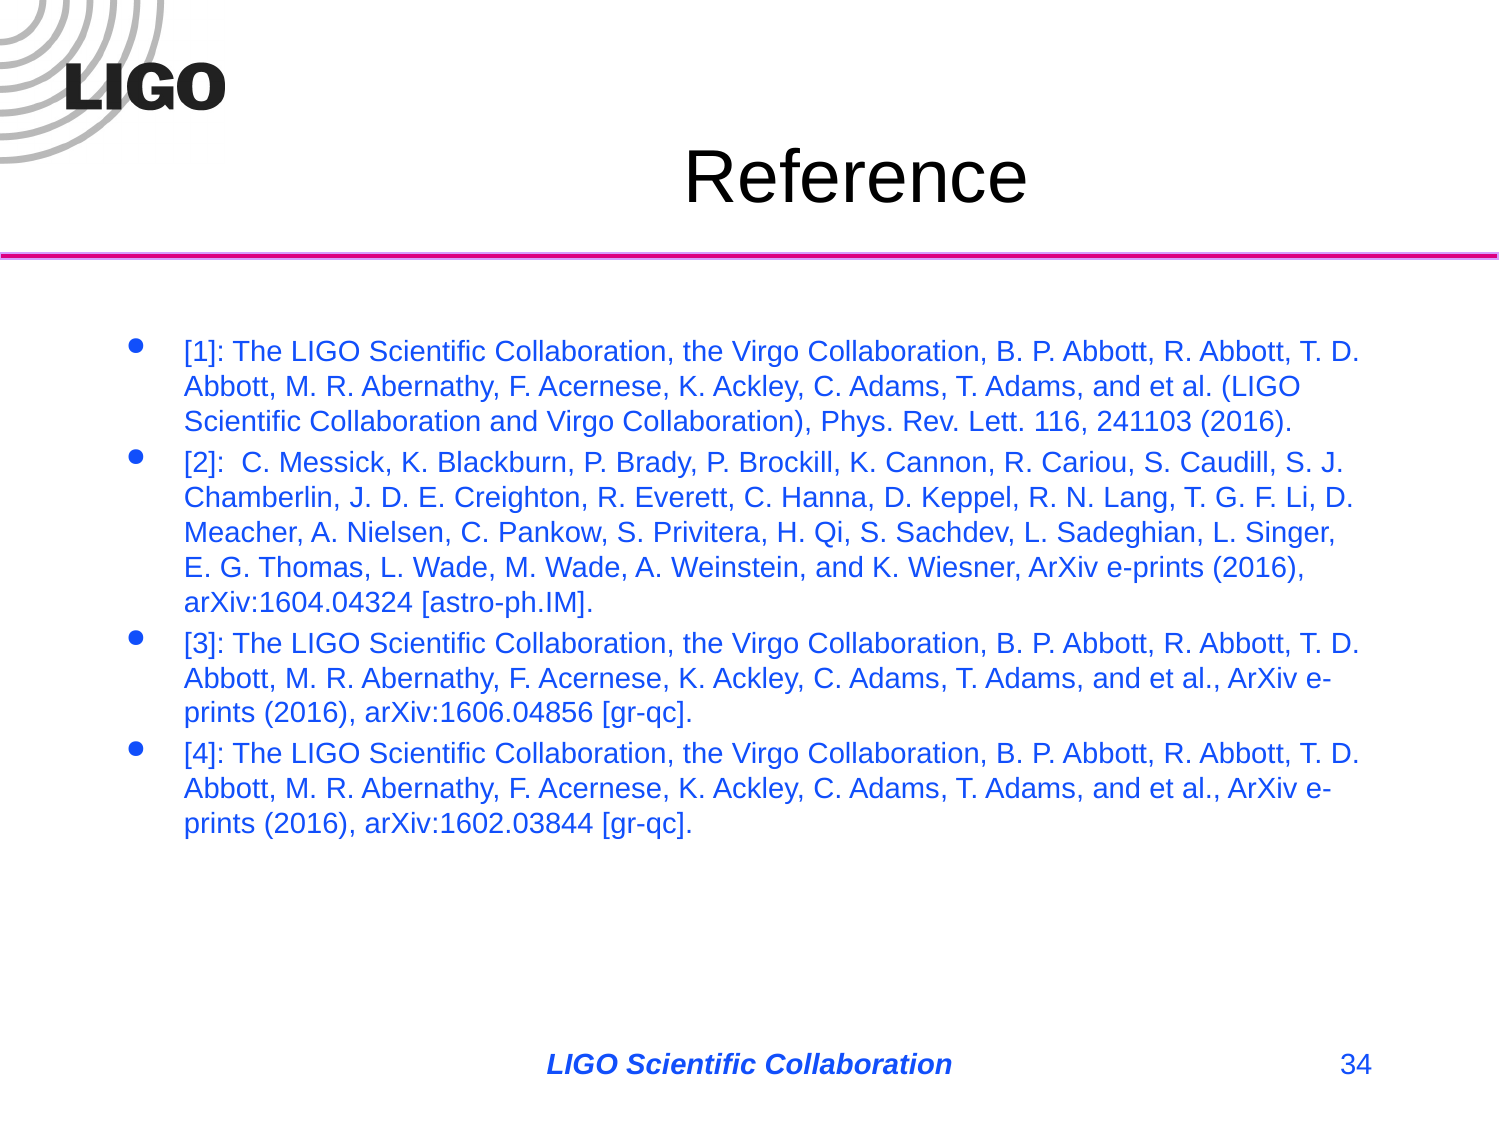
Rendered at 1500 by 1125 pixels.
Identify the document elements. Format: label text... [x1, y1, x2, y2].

footer LIGO Scientific Collaboration [512, 1025, 988, 1100]
list [1]: The LIGO Scientific Collaboration, the Virgo Collaboration, B. P. Abbott, R. Abbott, T. D. Abbott, M. R. Abernathy, F. Acernese, K. Ackley, C. Adams, T. Adams, and et al. (LIGO Scientific Collaboration and Virgo Collaboration), Phys. Rev. Lett. 116, 241103 (2016). [2]: C. Messick, K. Blackburn, P. Brady, P. Brockill, K. Cannon, R. Cariou, S. Caudill, S. J. Chamberlin, J. D. E. Creighton, R. Everett, C. Hanna, D. Keppel, R. N. Lang, T. G. F. Li, D. Meacher, A. Nielsen, C. Pankow, S. Privitera, H. Qi, S. Sachdev, L. Sadeghian, L. Singer, E. G. Thomas, L. Wade, M. Wade, A. Weinstein, and K. Wiesner, ArXiv e-prints (2016), arXiv:1604.04324 [astro-ph.IM]. [3]: The LIGO Scientific Collaboration, the Virgo Collaboration, B. P. Abbott, R. Abbott, T. D. Abbott, M. R. Abernathy, F. Acernese, K. Ackley, C. Adams, T. Adams, and et al., ArXiv e-prints (2016), arXiv:1606.04856 [gr-qc]. [4]: The LIGO Scientific Collaboration, the Virgo Collaboration, B. P. Abbott, R. Abbott, T. D. Abbott, M. R. Abernathy, F. Acernese, K. Ackley, C. Adams, T. Adams, and et al., ArXiv e-prints (2016), arXiv:1602.03844 [gr-qc]. [112, 324, 1388, 1000]
slide_number 34 [1074, 1025, 1388, 1100]
title Reference [262, 37, 1450, 225]
picture [0, 0, 225, 164]
